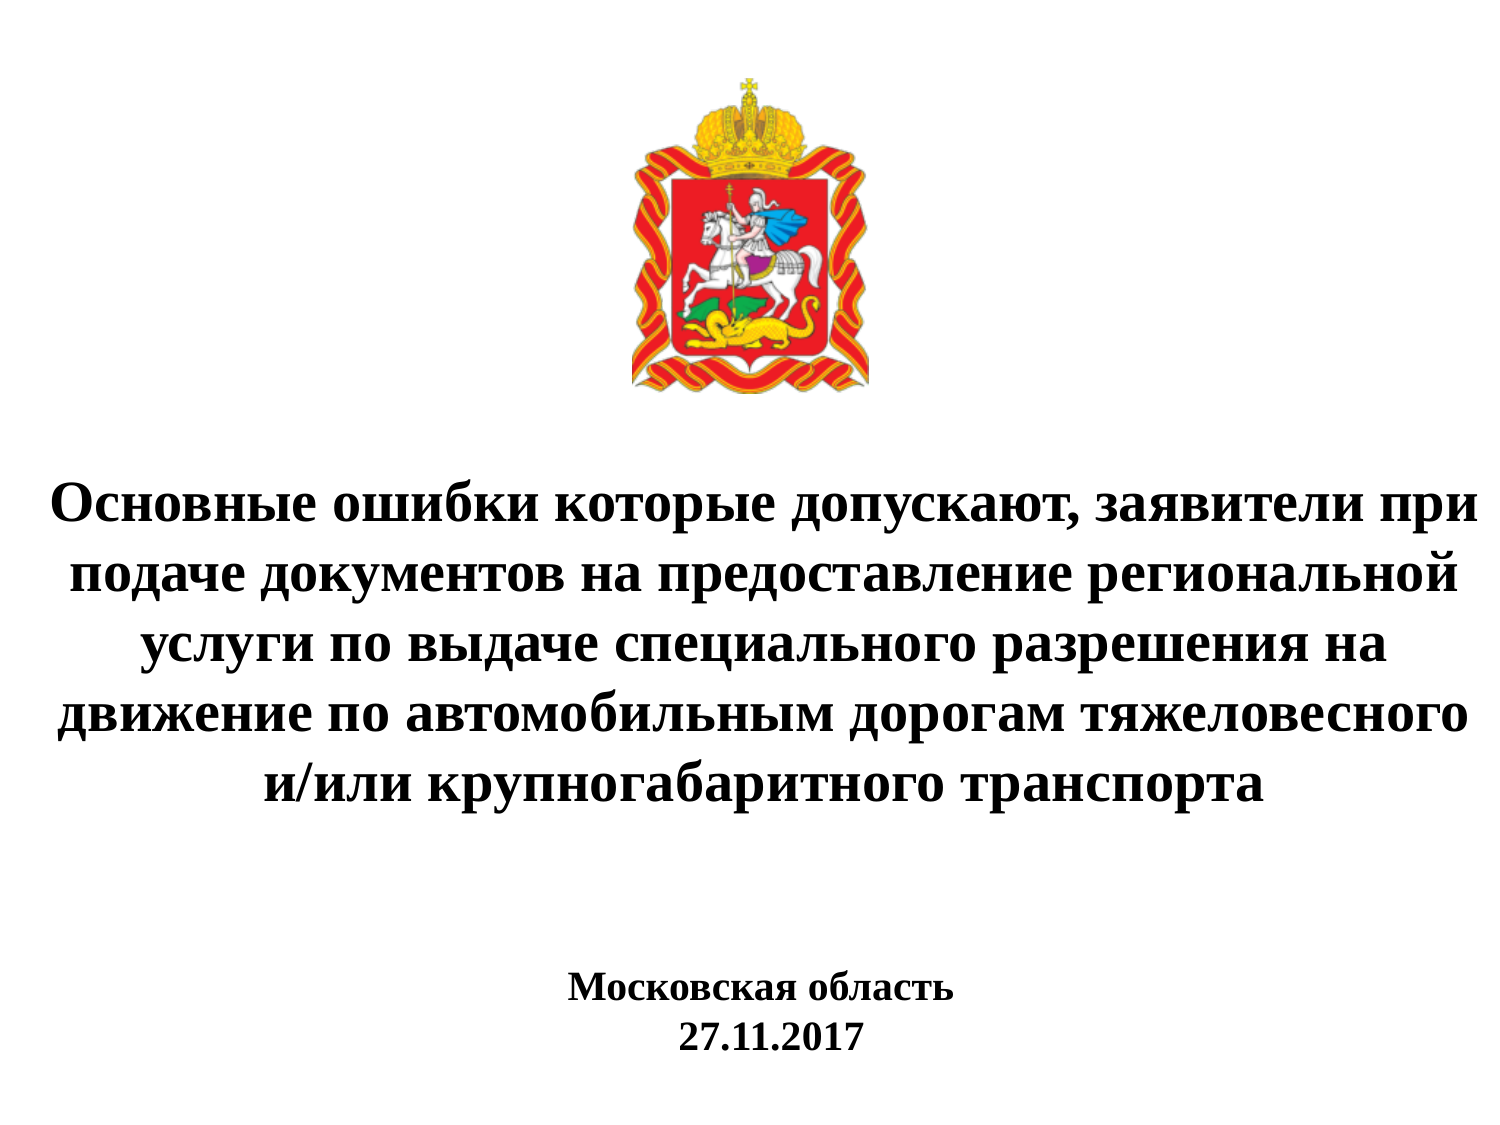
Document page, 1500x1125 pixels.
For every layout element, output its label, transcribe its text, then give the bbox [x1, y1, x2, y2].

text_box Основные ошибки которые допускают, заявители при подаче документов на предоставление региональной услуги по выдаче специального разрешения на движение по автомобильным дорогам тяжеловесного и/или крупногабаритного транспорта [0, 456, 1500, 821]
text_box Московская область 27.11.2017 [552, 951, 991, 1066]
picture [632, 77, 869, 395]
